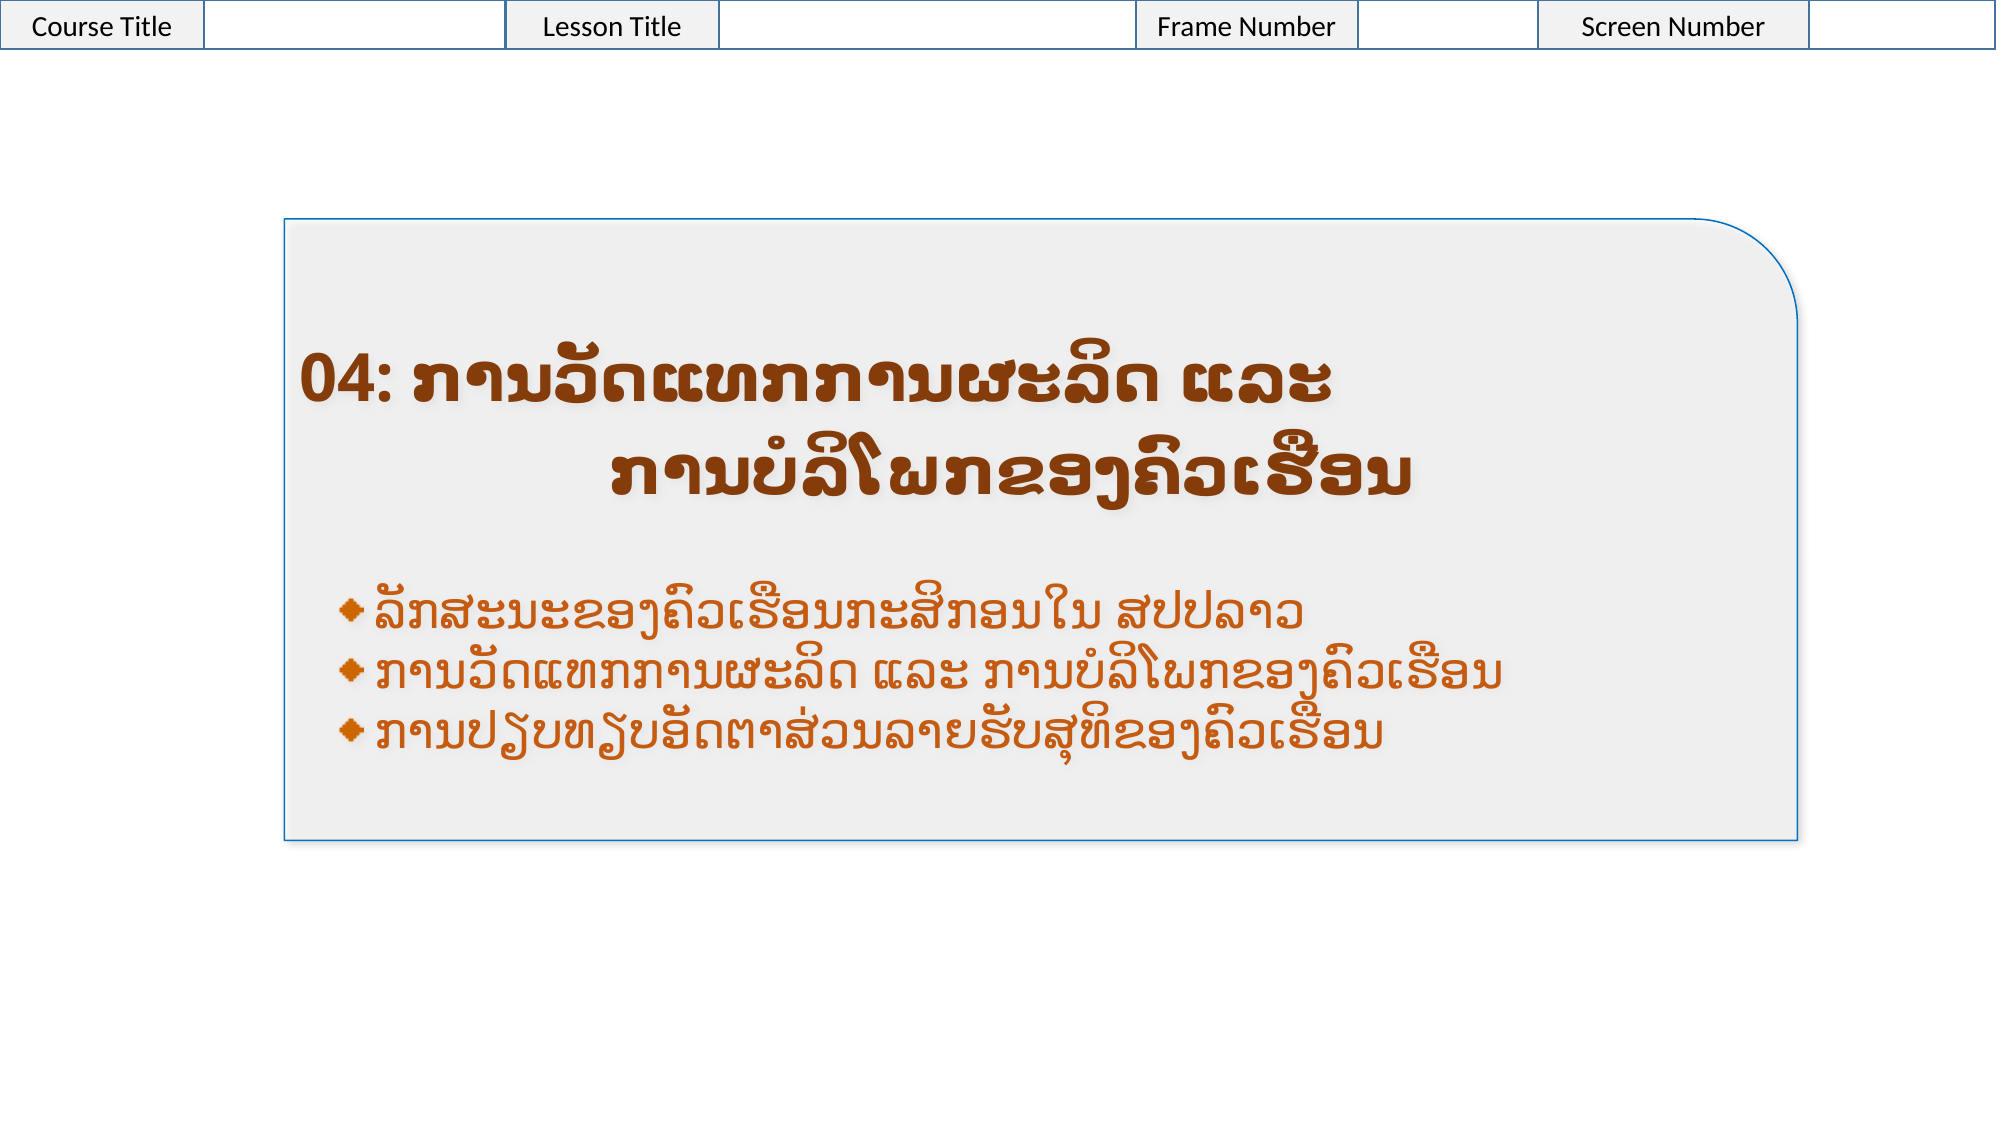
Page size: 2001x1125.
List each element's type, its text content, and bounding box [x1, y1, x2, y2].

picture [328, 650, 364, 686]
picture [328, 590, 364, 626]
picture [328, 710, 364, 746]
text_box 04: ການວັດແທກການຜະລິດ ແລະ ການບໍລິໂພກຂອງຄົວເຮືອນ ລັກສະນະຂອງຄົວເຮືອນກະສິກອນໃນ ສປປລາວ ການວັດແທກການຜະລິດ ແລະ ການບໍລິໂພກຂອງຄົວເຮືອນ ການປຽບທຽບອັດຕາສ່ວນລາຍຮັບສຸທິຂອງຄົວເຮືອນ [284, 218, 1798, 841]
